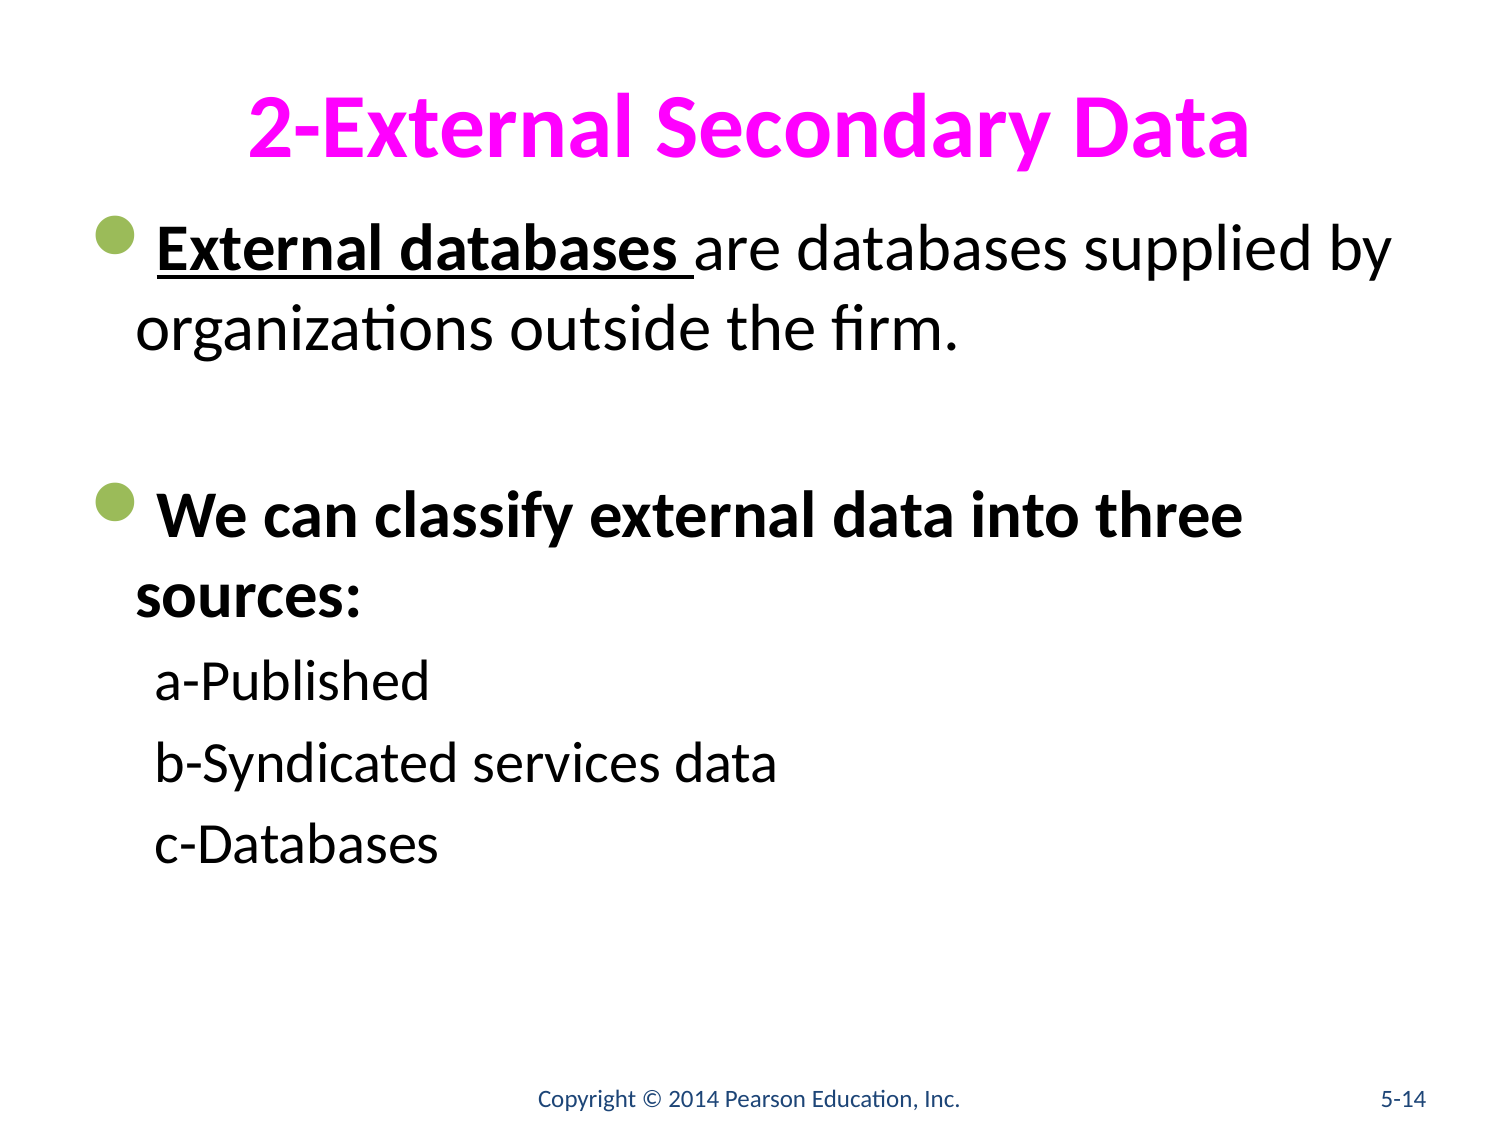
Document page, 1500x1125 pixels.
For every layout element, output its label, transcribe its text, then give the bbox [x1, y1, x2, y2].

list External databases are databases supplied by organizations outside the firm. We can classify external data into three sources: a-Published b-Syndicated services data c-Databases [75, 196, 1425, 1005]
title 2-External Secondary Data [75, 45, 1425, 196]
